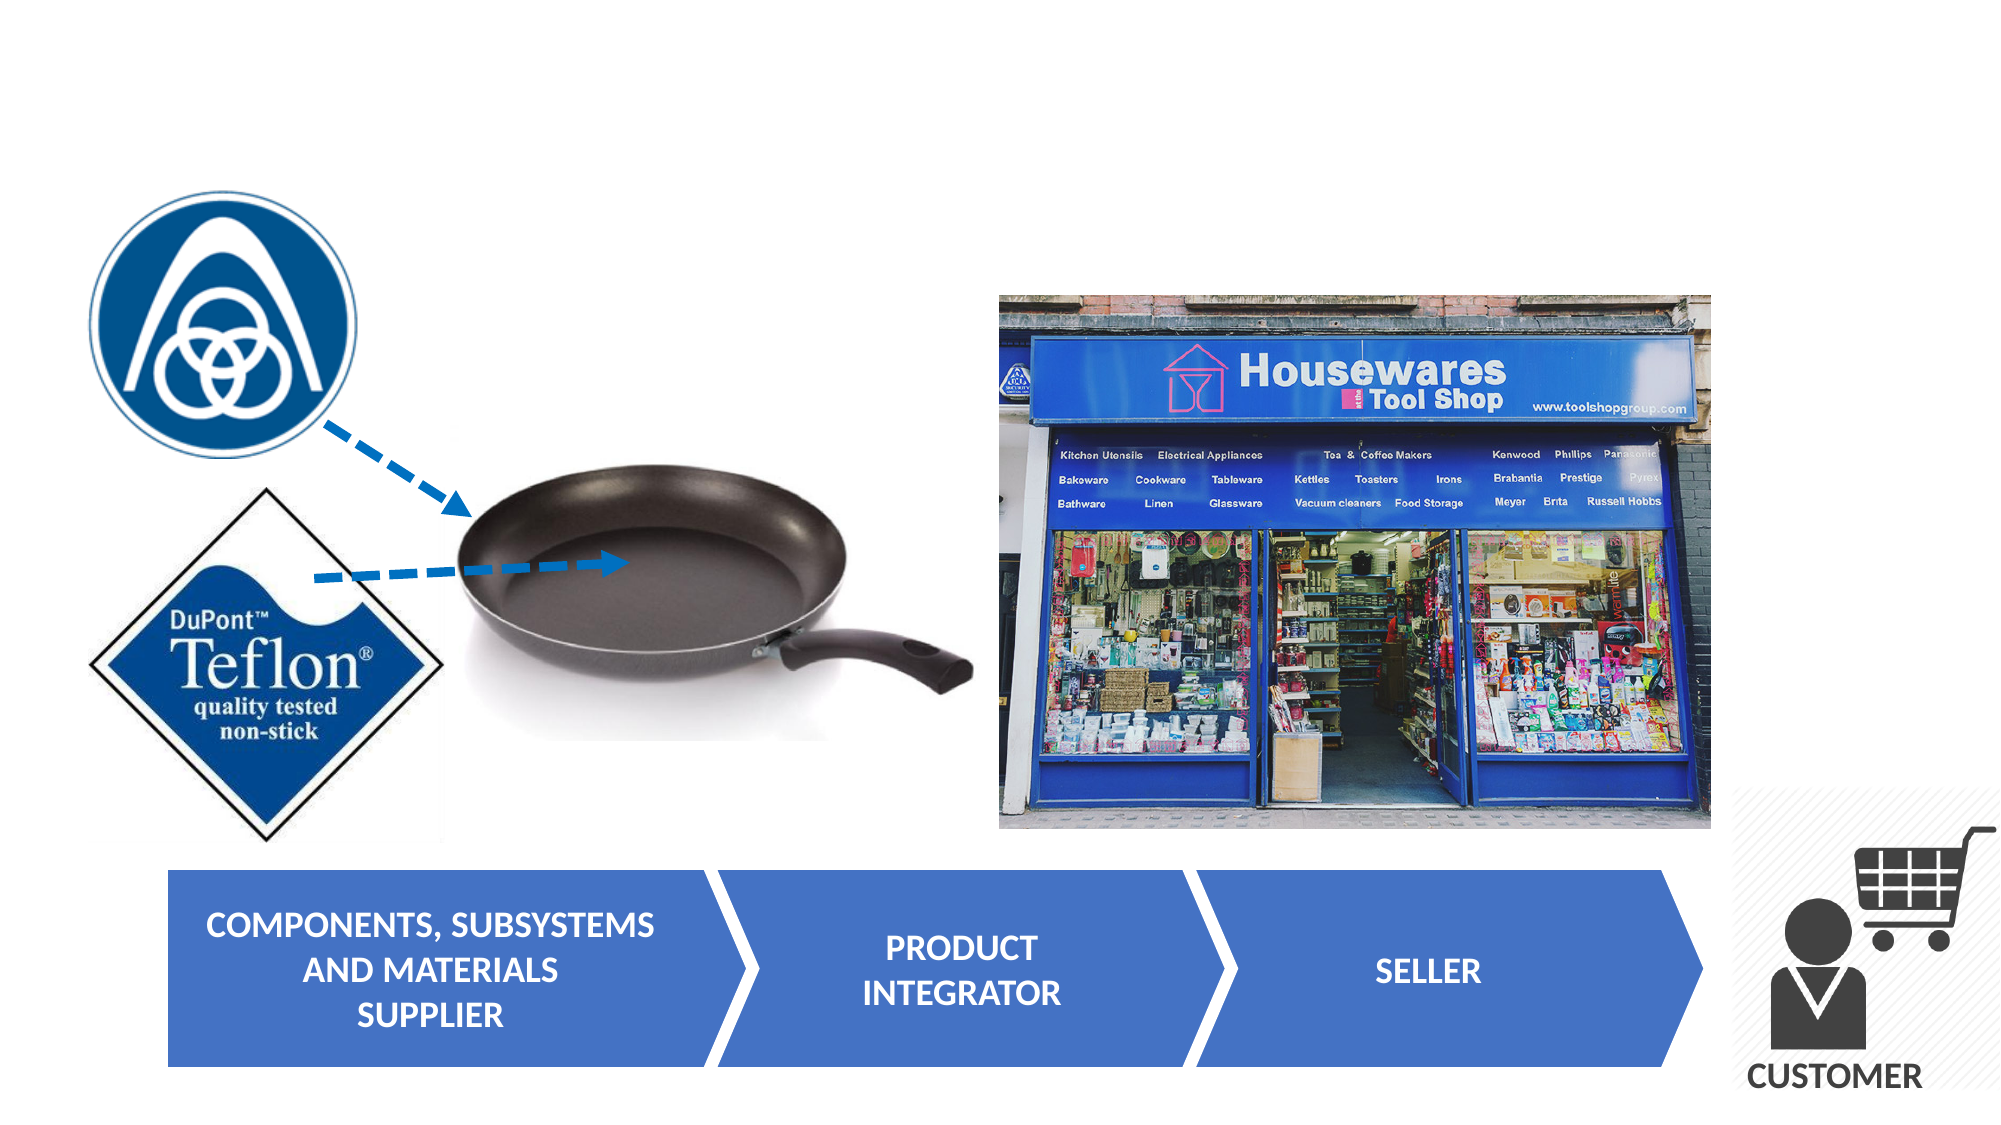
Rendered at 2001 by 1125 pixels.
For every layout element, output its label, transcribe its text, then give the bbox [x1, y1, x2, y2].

picture [450, 416, 980, 741]
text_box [325, 423, 473, 518]
text_box CUSTOMER [1710, 1043, 1961, 1103]
picture [1730, 785, 2000, 1091]
picture [999, 295, 1711, 829]
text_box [314, 562, 630, 579]
picture [88, 487, 445, 843]
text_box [161, 863, 1711, 1074]
picture [82, 175, 364, 459]
